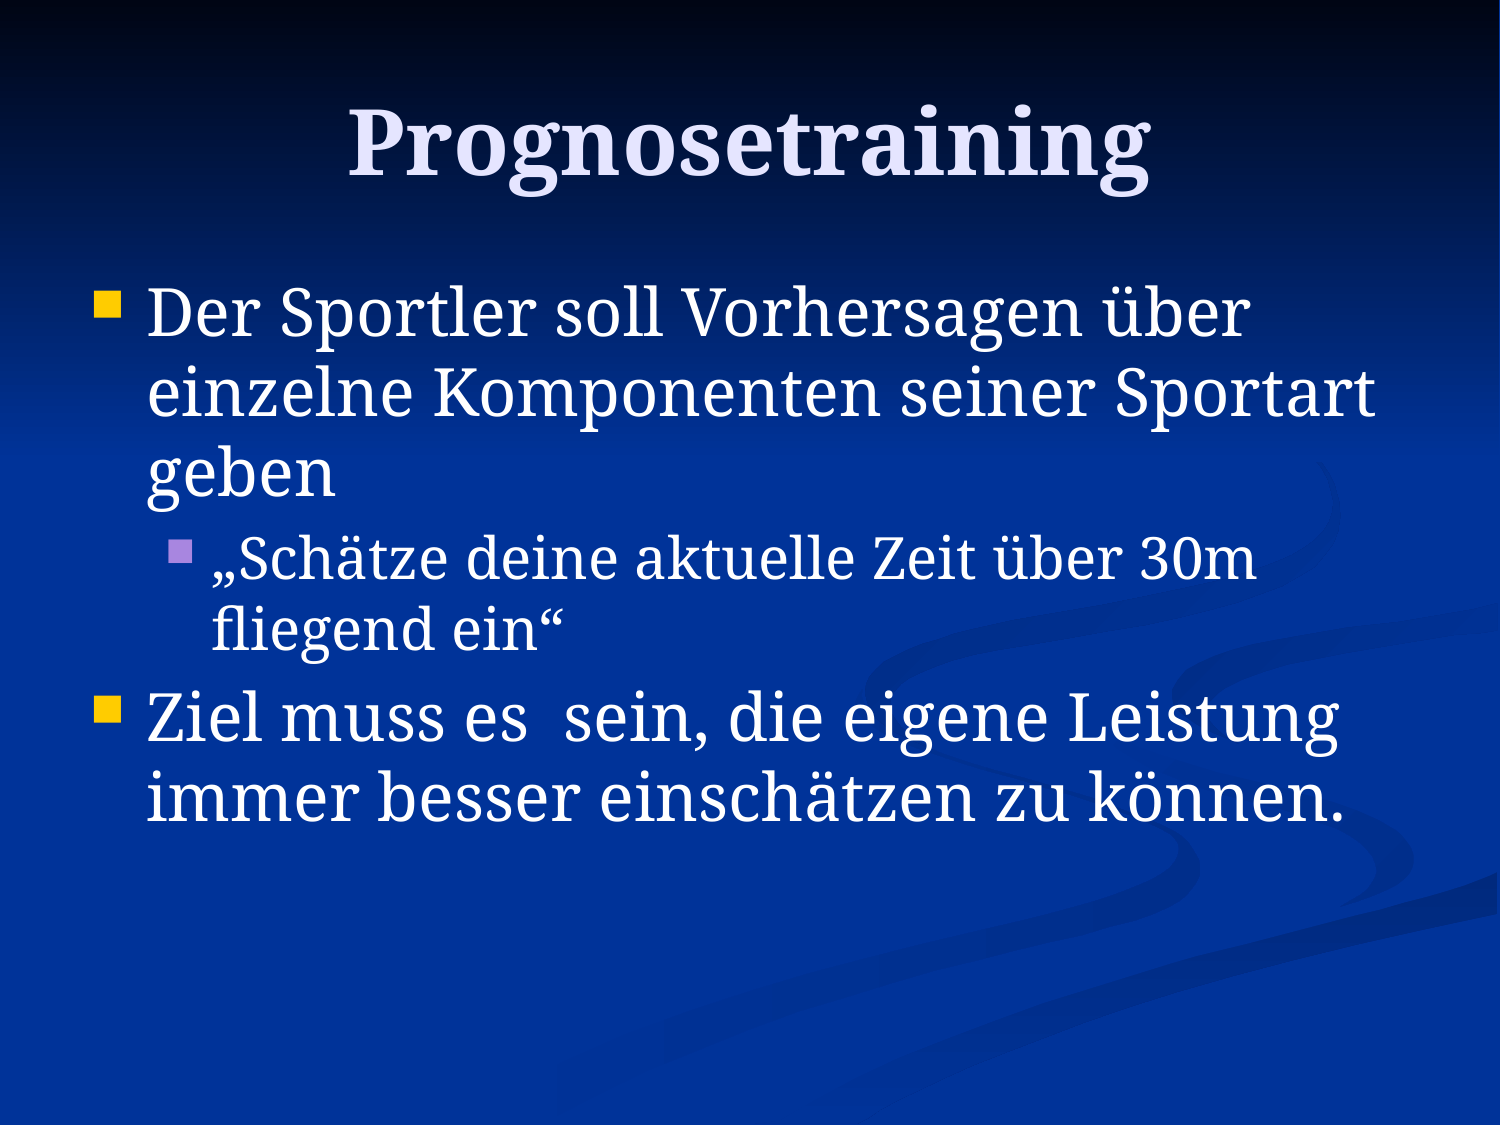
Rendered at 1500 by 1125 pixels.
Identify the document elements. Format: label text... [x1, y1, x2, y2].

title Prognosetraining [74, 44, 1426, 233]
list Der Sportler soll Vorhersagen über einzelne Komponenten seiner Sportart geben „Schätze deine aktuelle Zeit über 30m fliegend ein“ Ziel muss es sein, die eigene Leistung immer besser einschätzen zu können. [74, 262, 1426, 1006]
